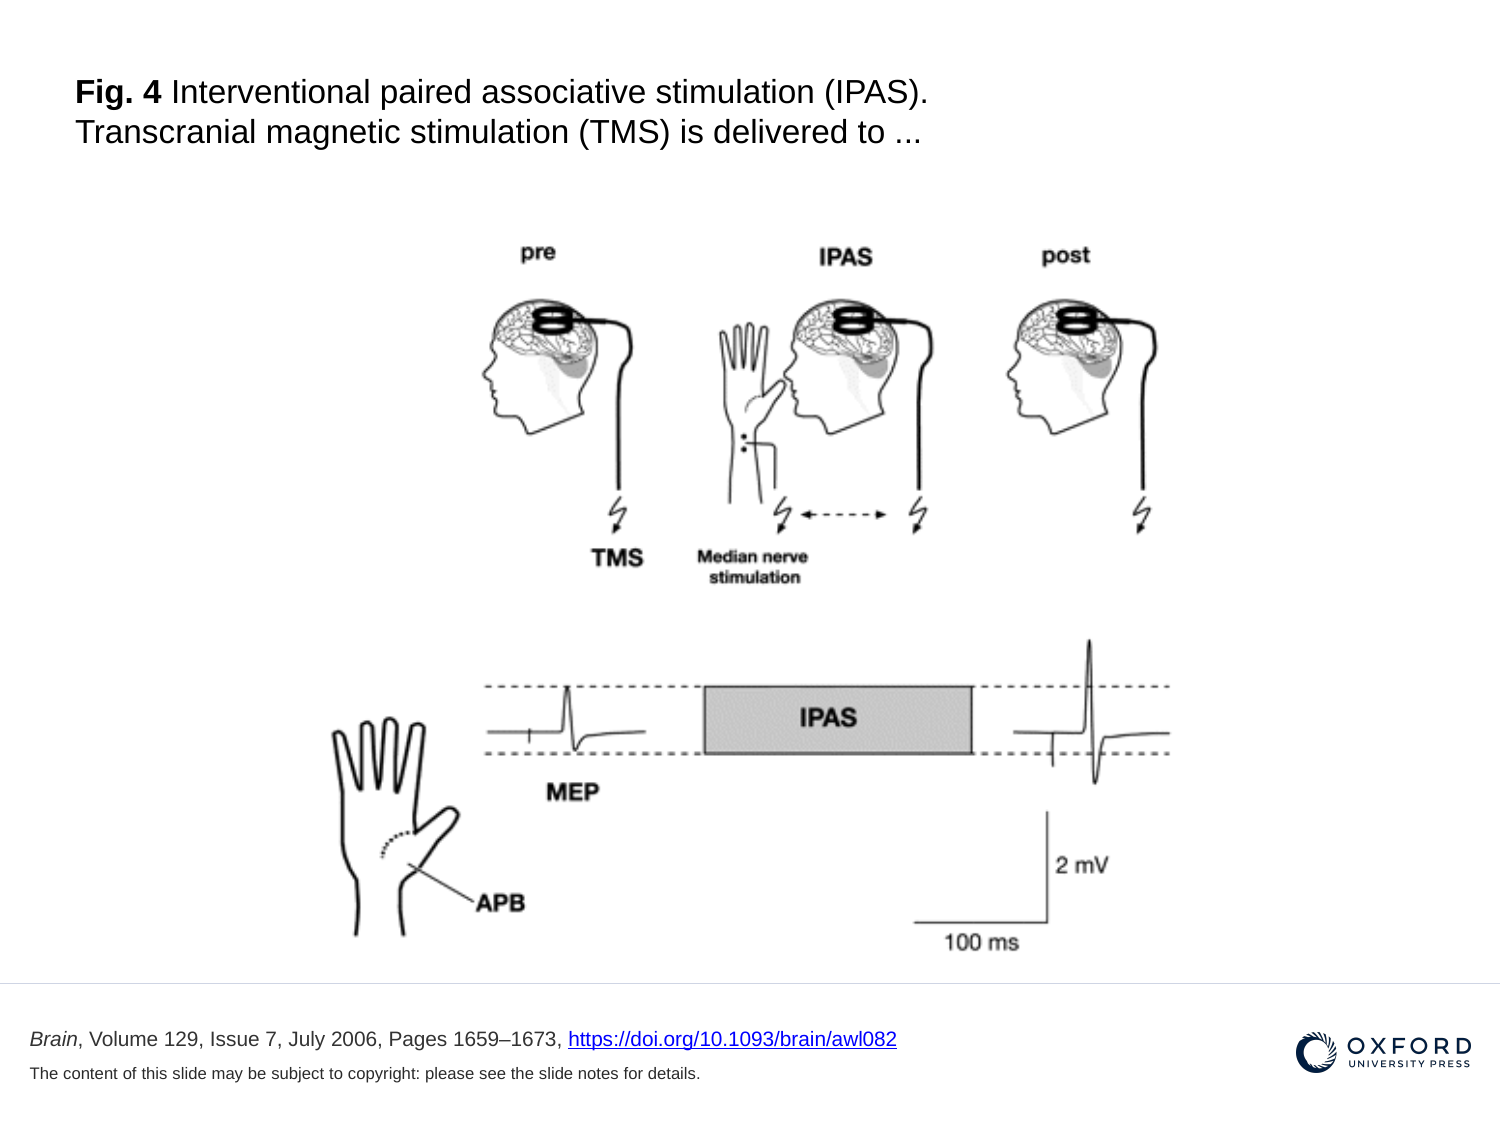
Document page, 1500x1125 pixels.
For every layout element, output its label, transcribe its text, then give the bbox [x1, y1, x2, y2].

title Fig. 4 Interventional paired associative stimulation (IPAS). Transcranial magnetic stimulation (TMS) is delivered to ... [75, 69, 1078, 171]
picture [324, 224, 1174, 957]
picture [1296, 1032, 1471, 1073]
footer Brain, Volume 129, Issue 7, July 2006, Pages 1659–1673, https://doi.org/10.1093/brain/awl082 The content of this slide may be subject to copyright: please see the slide notes for details. [0, 983, 1260, 1125]
